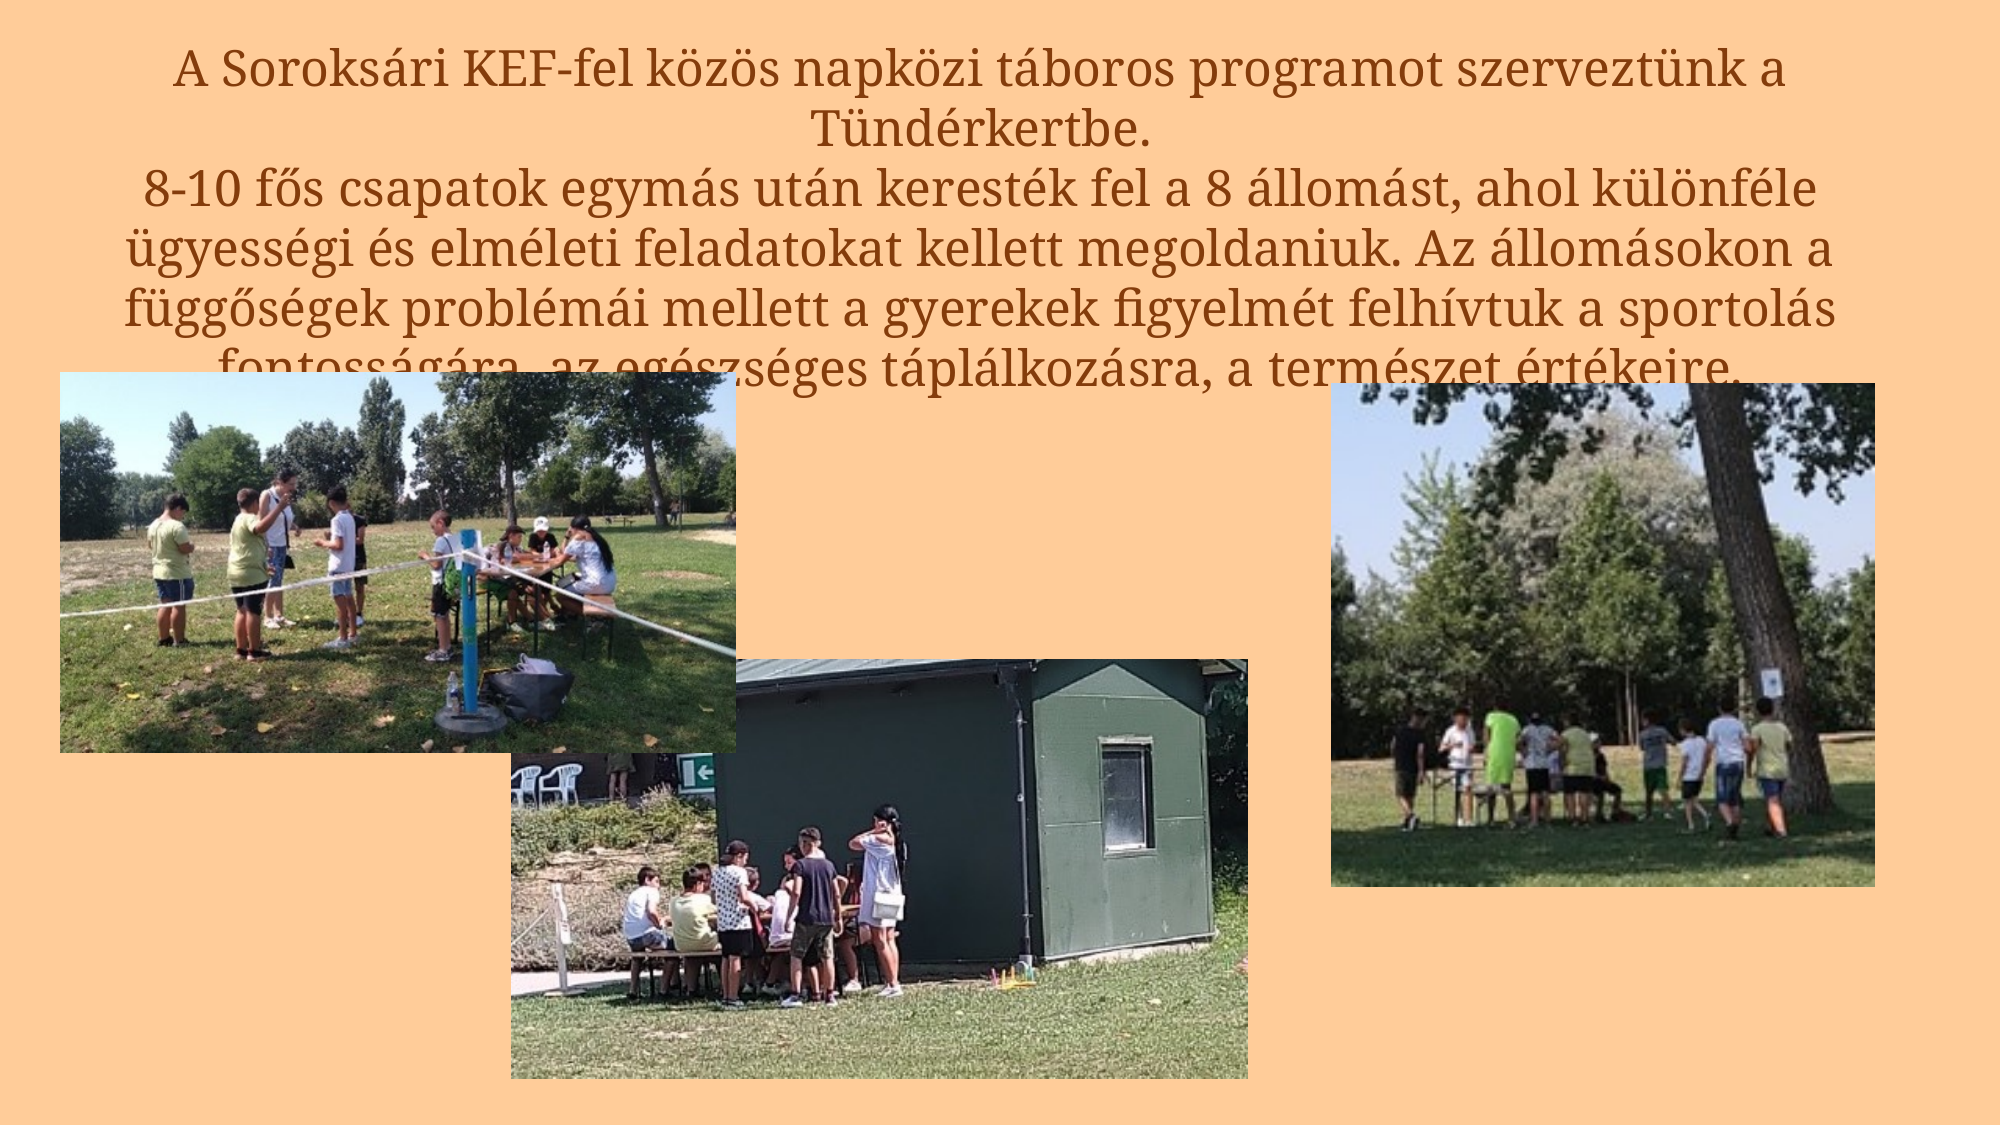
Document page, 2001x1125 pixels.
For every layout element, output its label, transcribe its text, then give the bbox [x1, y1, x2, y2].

text_box A Soroksári KEF-fel közös napközi táboros programot szerveztünk a Tündérkertbe. 8-10 fős csapatok egymás után keresték fel a 8 állomást, ahol különféle ügyességi és elméleti feladatokat kellett megoldaniuk. Az állomásokon a függőségek problémái mellett a gyerekek figyelmét felhívtuk a sportolás fontosságára, az egészséges táplálkozásra, a természet értékeire. [26, 28, 1936, 404]
picture [1331, 383, 1875, 887]
picture [60, 372, 1248, 1079]
